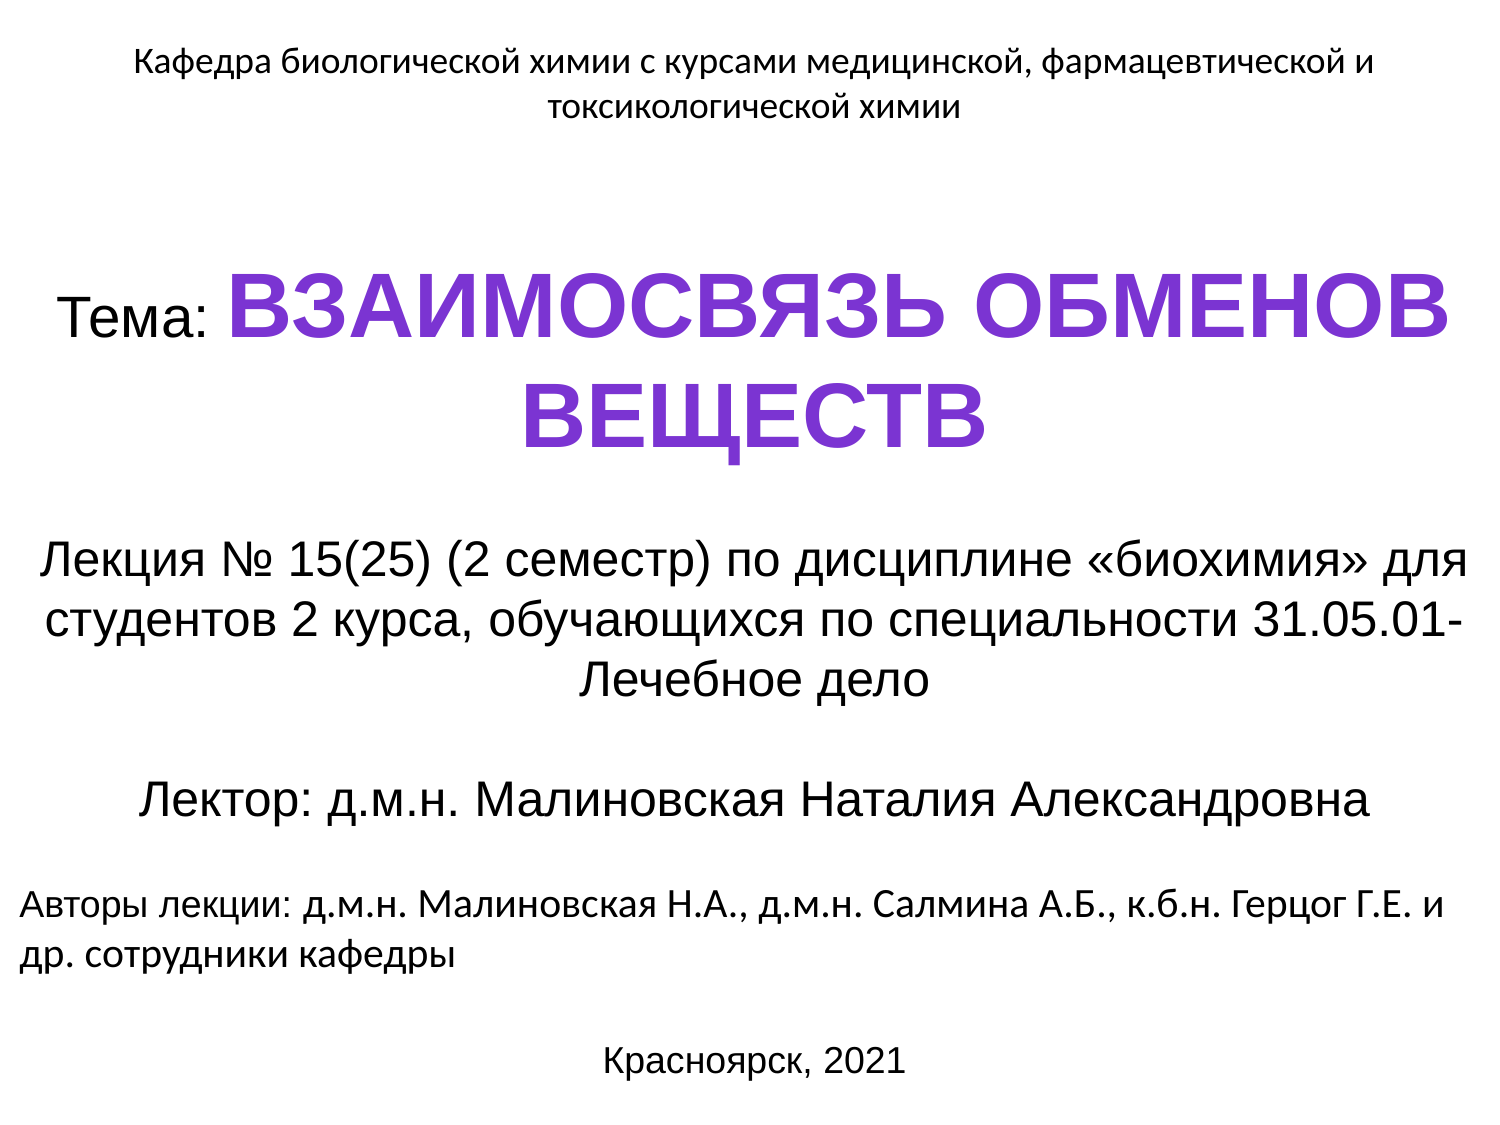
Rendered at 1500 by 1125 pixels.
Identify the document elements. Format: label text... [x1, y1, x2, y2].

text_box Кафедра биологической химии с курсами медицинской, фармацевтической и токсикологической химии Тема: Взаимосвязь обменов веществ Лекция № 15(25) (2 семестр) по дисциплине «биохимия» для студентов 2 курса, обучающихся по специальности 31.05.01-Лечебное дело Лектор: д.м.н. Малиновская Наталия Александровна Авторы лекции: д.м.н. Малиновская Н.А., д.м.н. Салмина А.Б., к.б.н. Герцог Г.Е. и др. сотрудники кафедры Красноярск, 2021 [4, 29, 1500, 1089]
